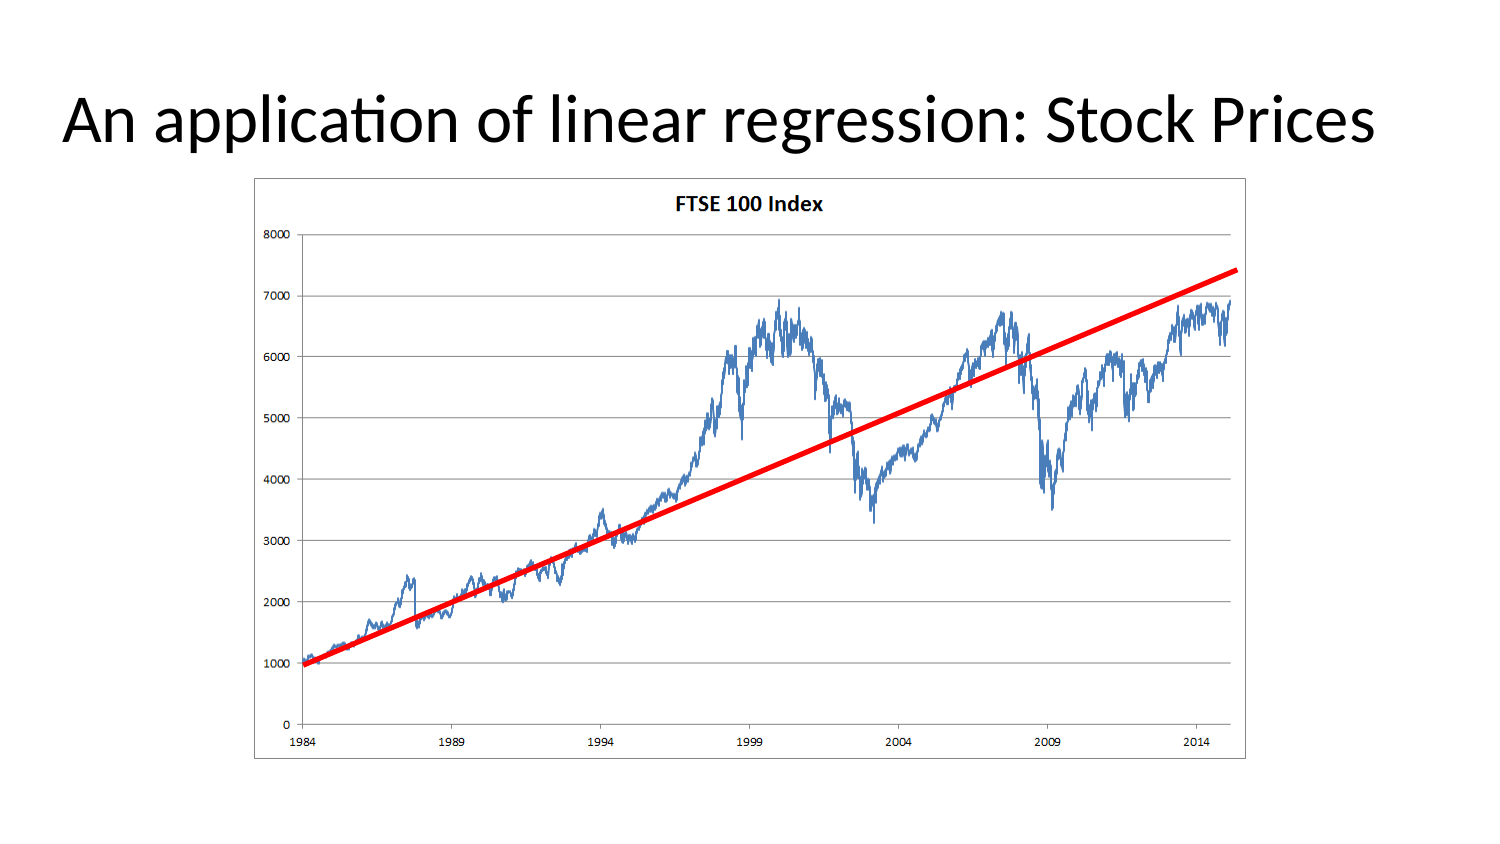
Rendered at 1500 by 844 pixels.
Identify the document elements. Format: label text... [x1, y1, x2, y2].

picture [254, 178, 1246, 759]
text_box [302, 269, 1238, 666]
title An application of linear regression: Stock Prices [51, 72, 1449, 167]
